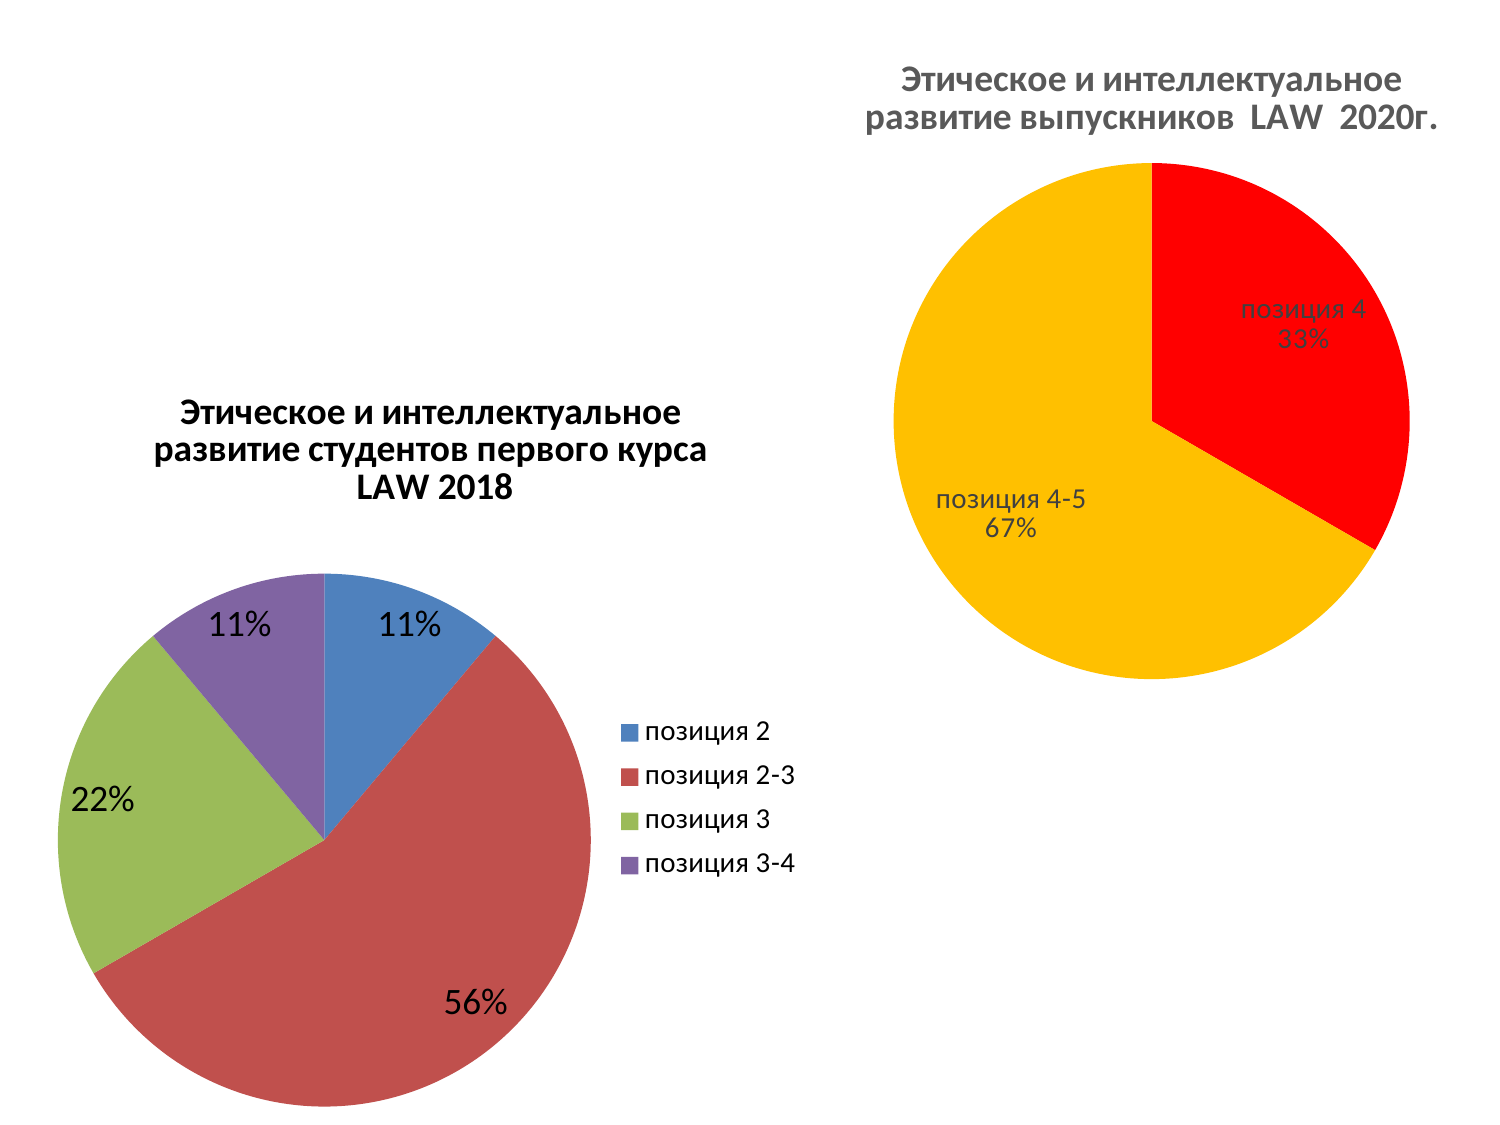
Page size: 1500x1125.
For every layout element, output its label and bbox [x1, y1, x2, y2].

chart [40, 30, 1500, 1123]
